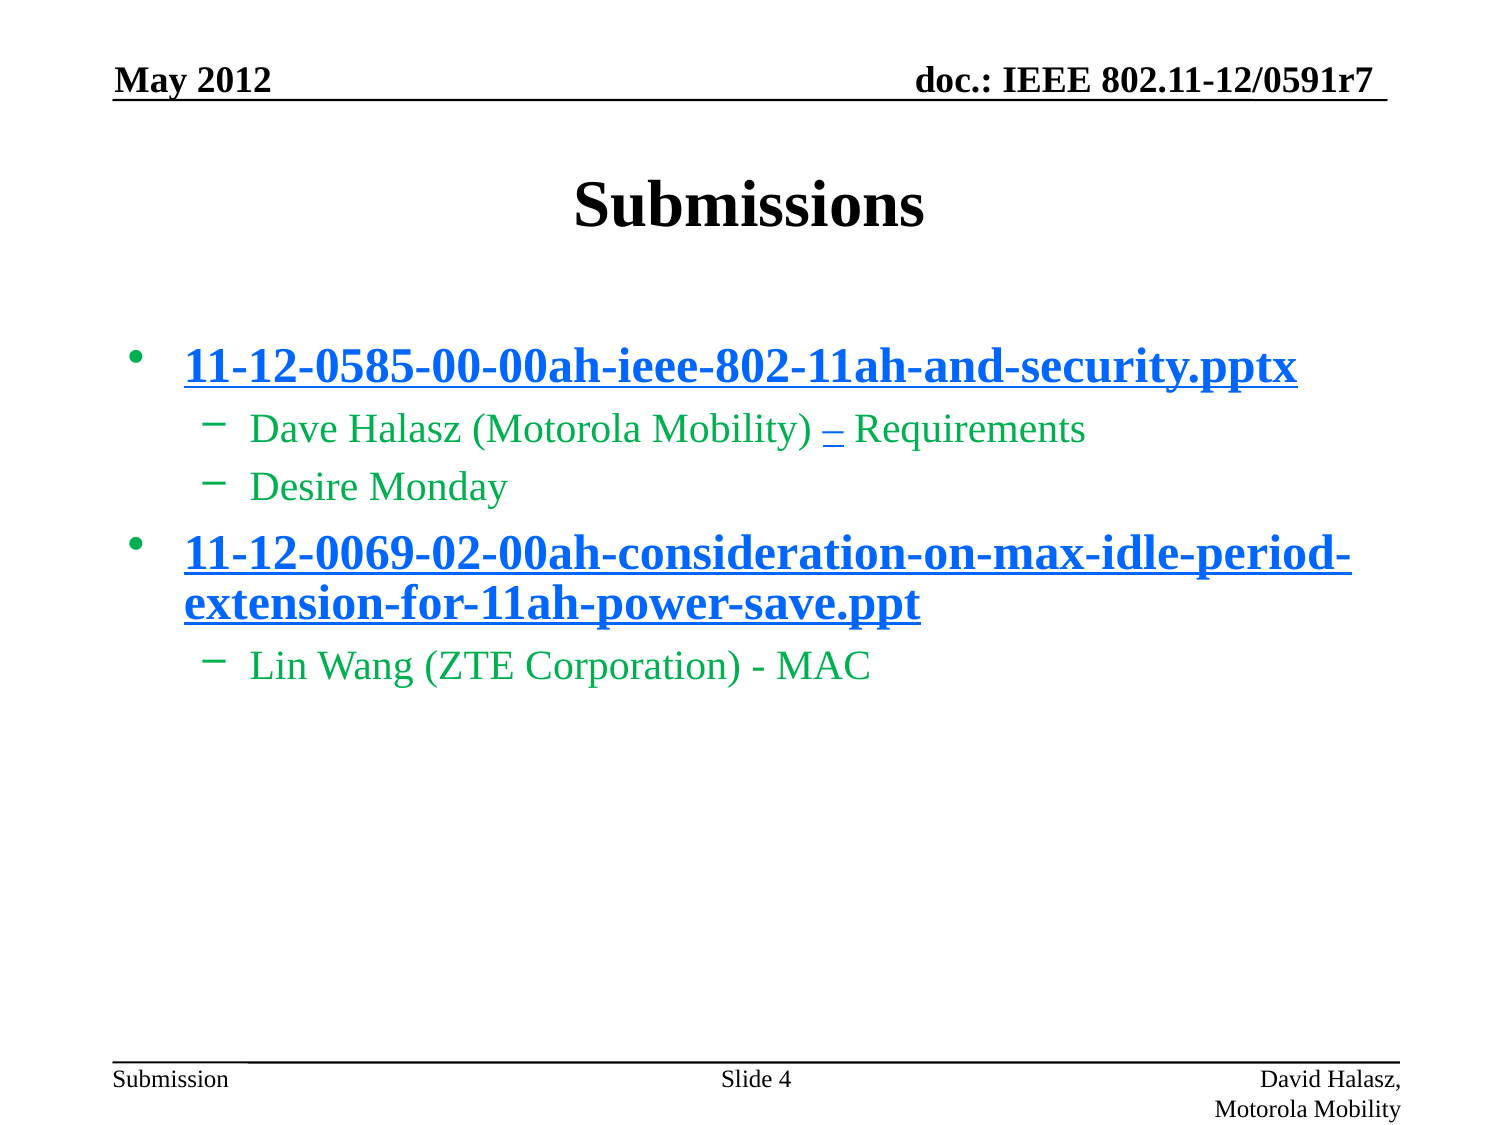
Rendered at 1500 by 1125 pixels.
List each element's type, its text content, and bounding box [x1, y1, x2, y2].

footer David Halasz, Motorola Mobility [1185, 1061, 1402, 1093]
title Submissions [112, 112, 1388, 288]
list 11-12-0585-00-00ah-ieee-802-11ah-and-security.pptx Dave Halasz (Motorola Mobility) – Requirements Desire Monday 11-12-0069-02-00ah-consideration-on-max-idle-period-extension-for-11ah-power-save.ppt Lin Wang (ZTE Corporation) - MAC [112, 324, 1388, 1001]
slide_number Slide 4 [712, 1061, 800, 1093]
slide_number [114, 54, 333, 101]
